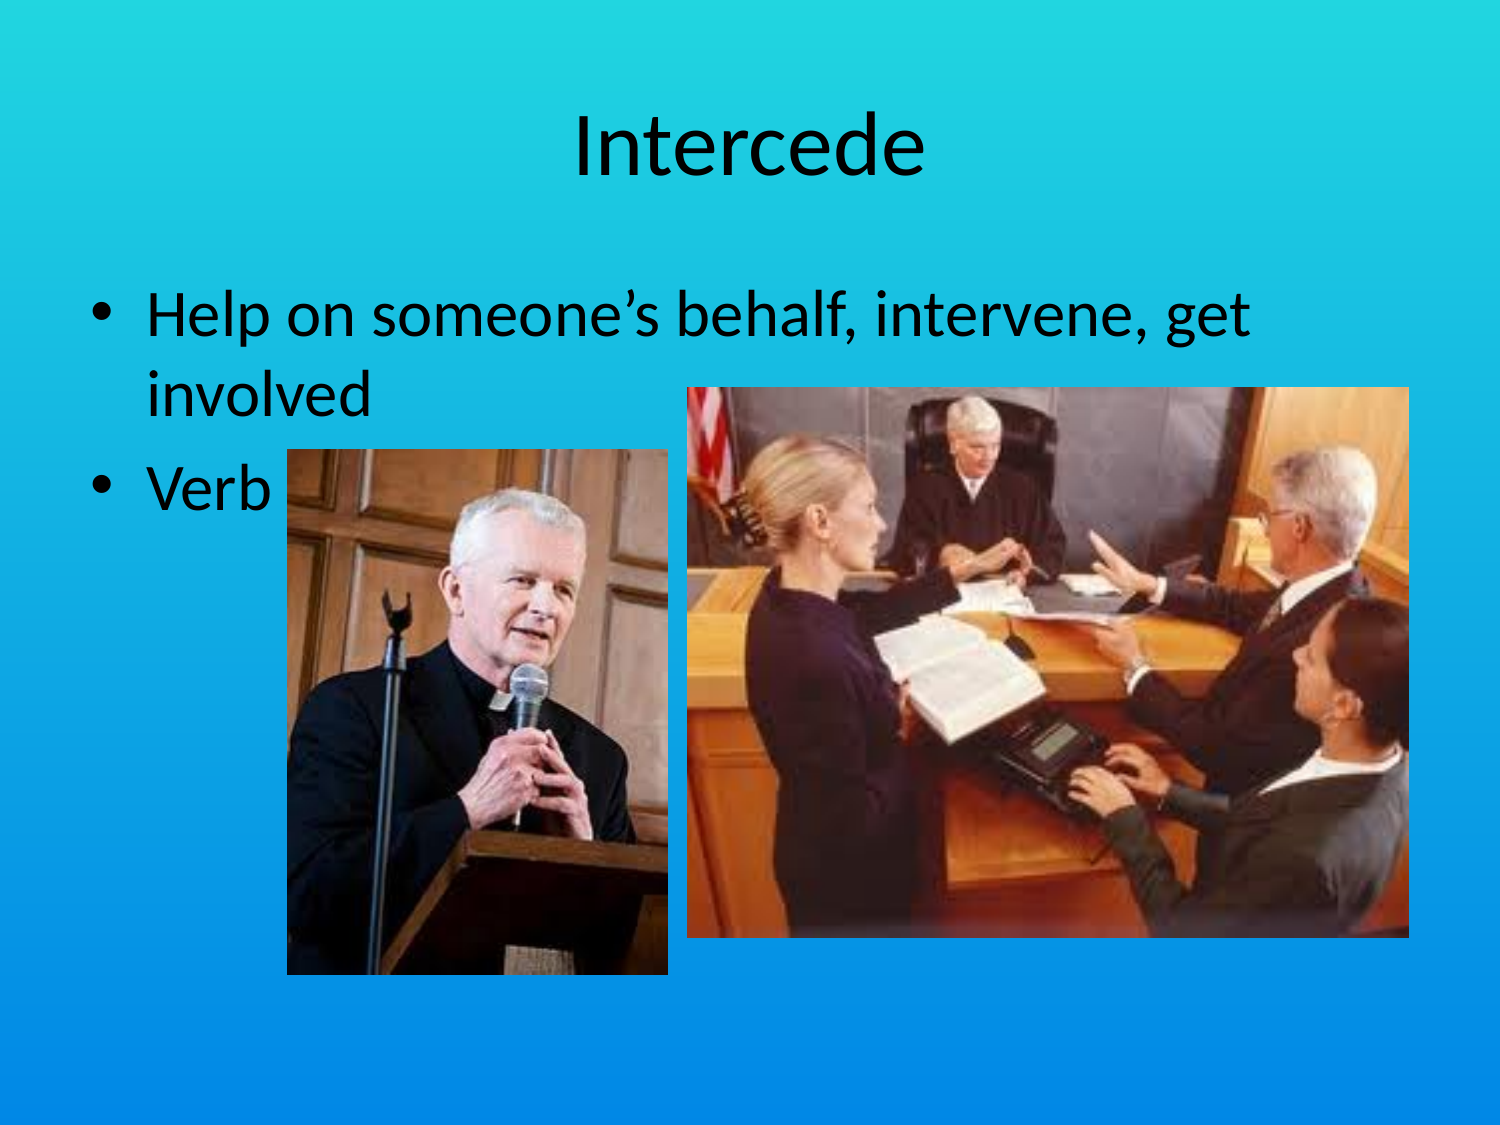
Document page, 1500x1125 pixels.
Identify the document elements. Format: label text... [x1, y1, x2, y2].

list Help on someone’s behalf, intervene, get involved Verb [75, 262, 1425, 1005]
picture [287, 449, 668, 976]
title Intercede [75, 45, 1425, 233]
picture [687, 387, 1409, 938]
